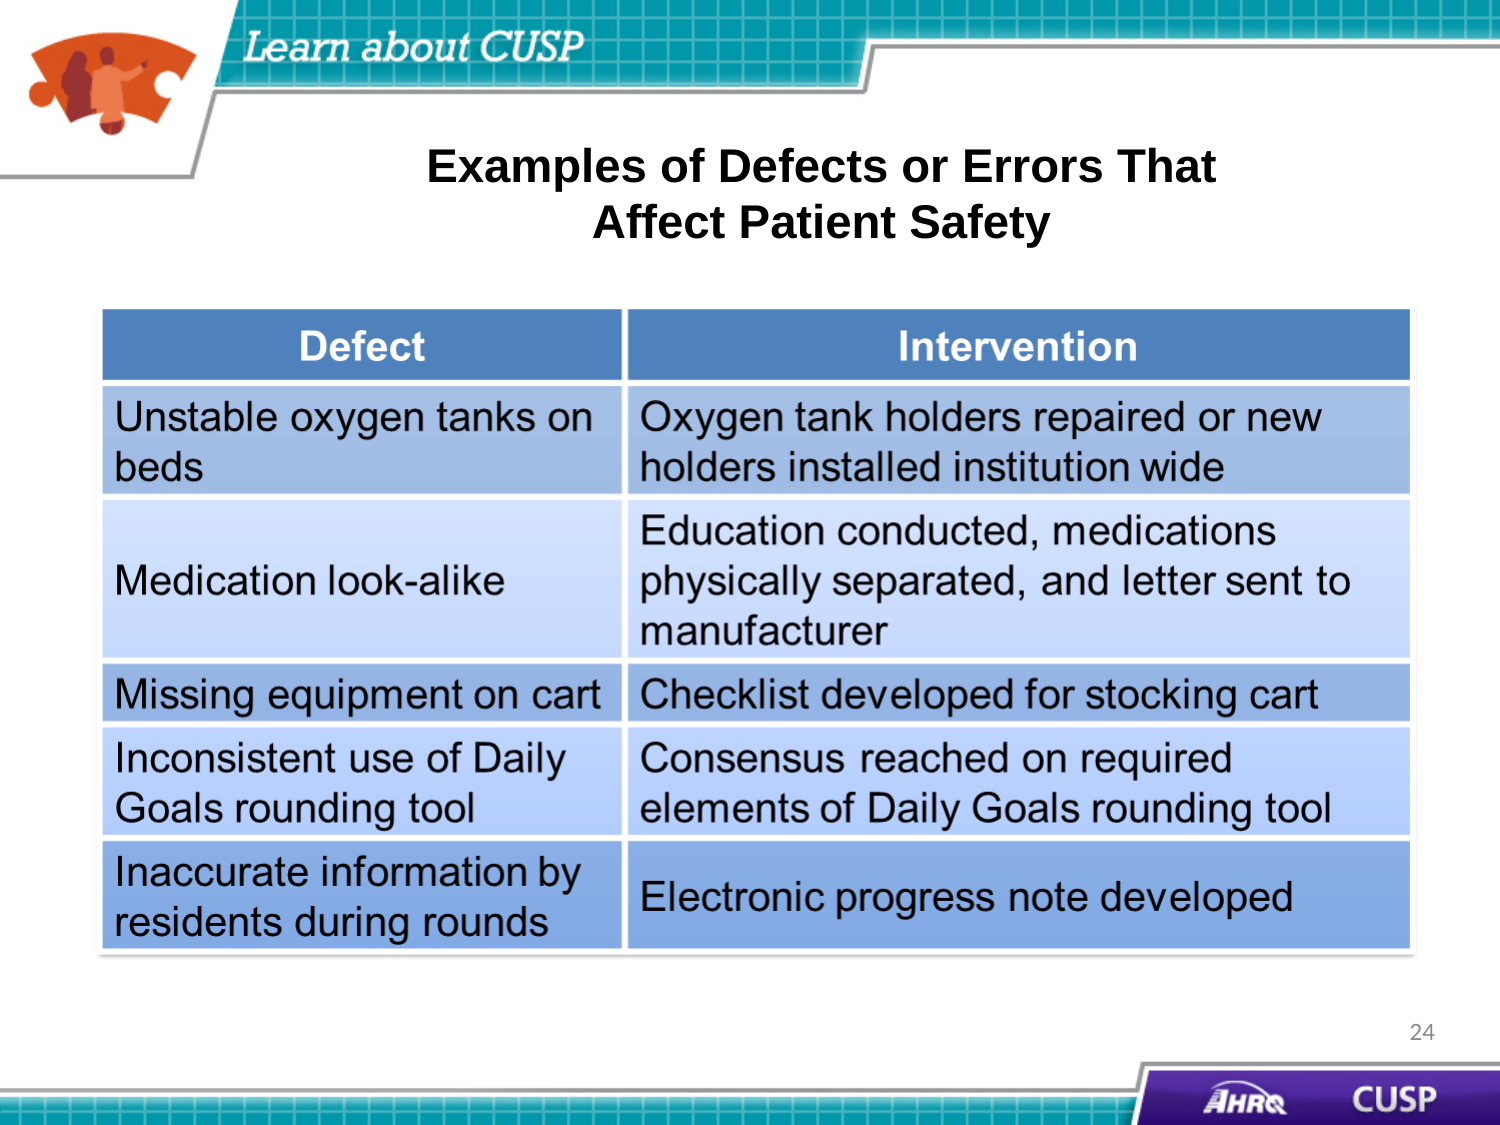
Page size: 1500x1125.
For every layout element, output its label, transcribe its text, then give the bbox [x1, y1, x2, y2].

slide_number 24 [1100, 999, 1450, 1060]
title Examples of Defects or Errors That Affect Patient Safety [153, 126, 1500, 314]
picture [0, 0, 1500, 1125]
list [87, 302, 1420, 971]
